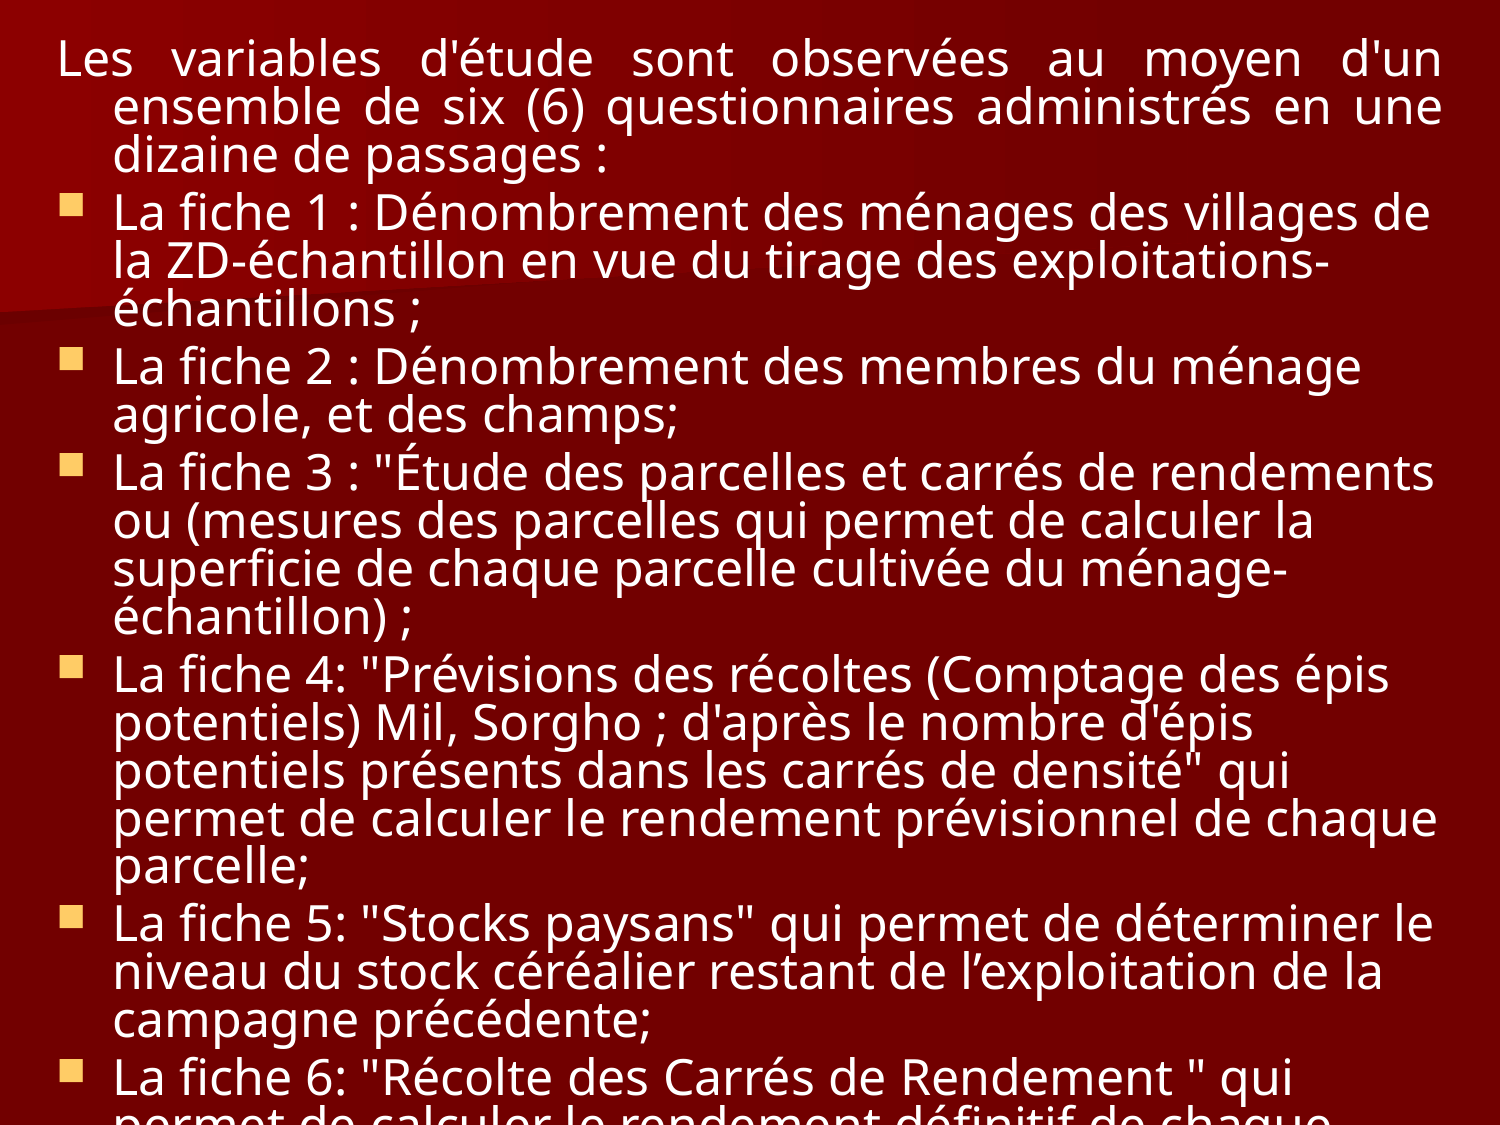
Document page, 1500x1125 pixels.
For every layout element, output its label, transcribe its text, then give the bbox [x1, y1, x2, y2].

list Les variables d'étude sont observées au moyen d'un ensemble de six (6) questionnaires administrés en une dizaine de passages : La fiche 1 : Dénombrement des ménages des villages de la ZD-échantillon en vue du tirage des exploitations-échantillons ; La fiche 2 : Dénombrement des membres du ménage agricole, et des champs; La fiche 3 : "Étude des parcelles et carrés de rendements ou (mesures des parcelles qui permet de calculer la superficie de chaque parcelle cultivée du ménage- échantillon) ; La fiche 4: "Prévisions des récoltes (Comptage des épis potentiels) Mil, Sorgho ; d'après le nombre d'épis potentiels présents dans les carrés de densité" qui permet de calculer le rendement prévisionnel de chaque parcelle; La fiche 5: "Stocks paysans" qui permet de déterminer le niveau du stock céréalier restant de l’exploitation de la campagne précédente; La fiche 6: "Récolte des Carrés de Rendement " qui permet de calculer le rendement définitif de chaque parcelle. [40, 30, 1460, 1071]
